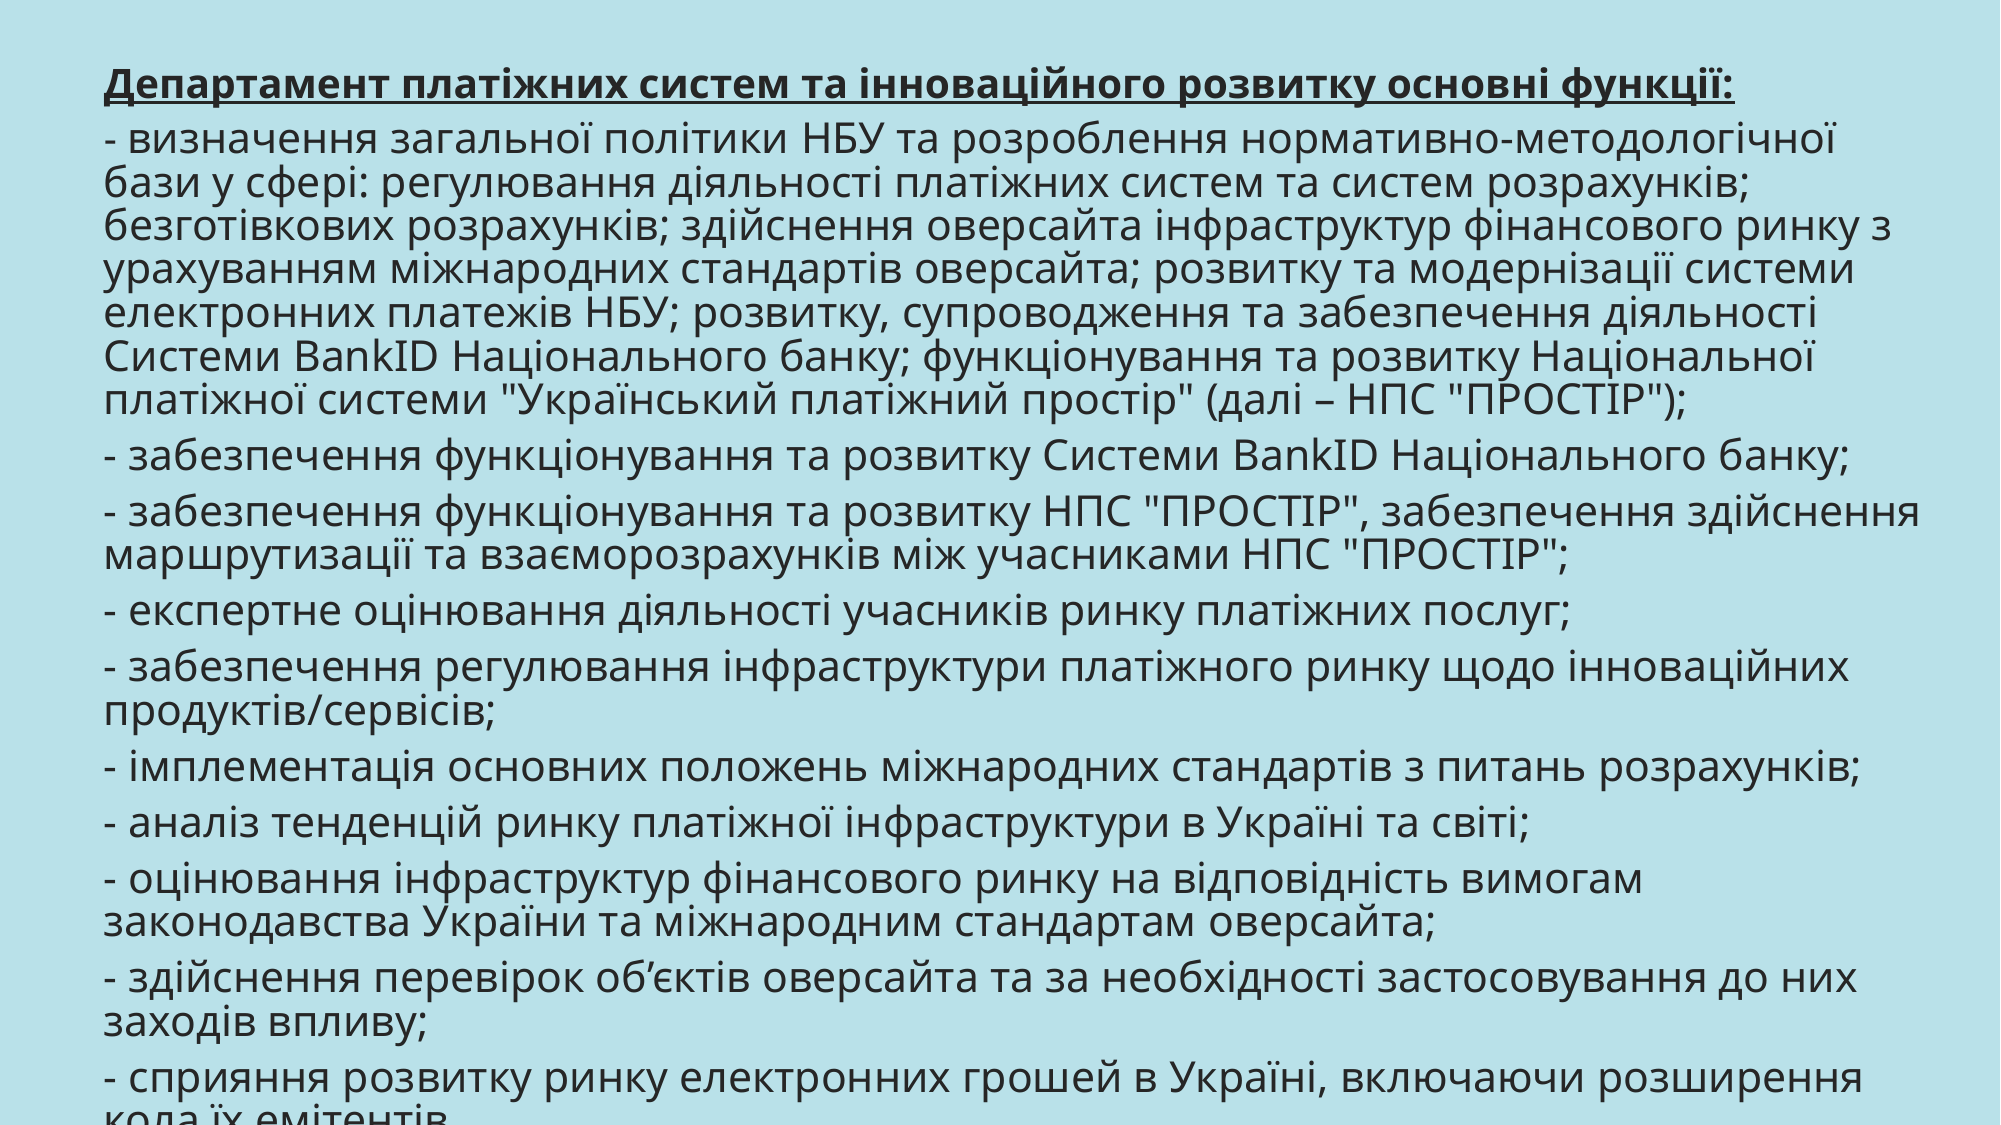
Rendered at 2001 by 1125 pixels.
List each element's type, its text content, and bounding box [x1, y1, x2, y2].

list Департамент платіжних систем та інноваційного розвитку основні функції: - визначення загальної політики НБУ та розроблення нормативно-методологічної бази у сфері: регулювання діяльності платіжних систем та систем розрахунків; безготівкових розрахунків; здійснення оверсайта інфраструктур фінансового ринку з урахуванням міжнародних стандартів оверсайта; розвитку та модернізації системи електронних платежів НБУ; розвитку, супроводження та забезпечення діяльності Системи BankID Національного банку; функціонування та розвитку Національної платіжної системи "Український платіжний простір" (далі – НПС "ПРОСТІР"); - забезпечення функціонування та розвитку Системи BankID Національного банку; - забезпечення функціонування та розвитку НПС "ПРОСТІР", забезпечення здійснення маршрутизації та взаєморозрахунків між учасниками НПС "ПРОСТІР"; - експертне оцінювання діяльності учасників ринку платіжних послуг; - забезпечення регулювання інфраструктури платіжного ринку щодо інноваційних продуктів/сервісів; - імплементація основних положень міжнародних стандартів з питань розрахунків; - аналіз тенденцій ринку платіжної інфраструктури в Україні та світі; - оцінювання інфраструктур фінансового ринку на відповідність вимогам законодавства України та міжнародним стандартам оверсайта; - здійснення перевірок об’єктів оверсайта та за необхідності застосовування до них заходів впливу; - сприяння розвитку ринку електронних грошей в Україні, включаючи розширення кола їх емітентів. [73, 57, 1939, 1053]
